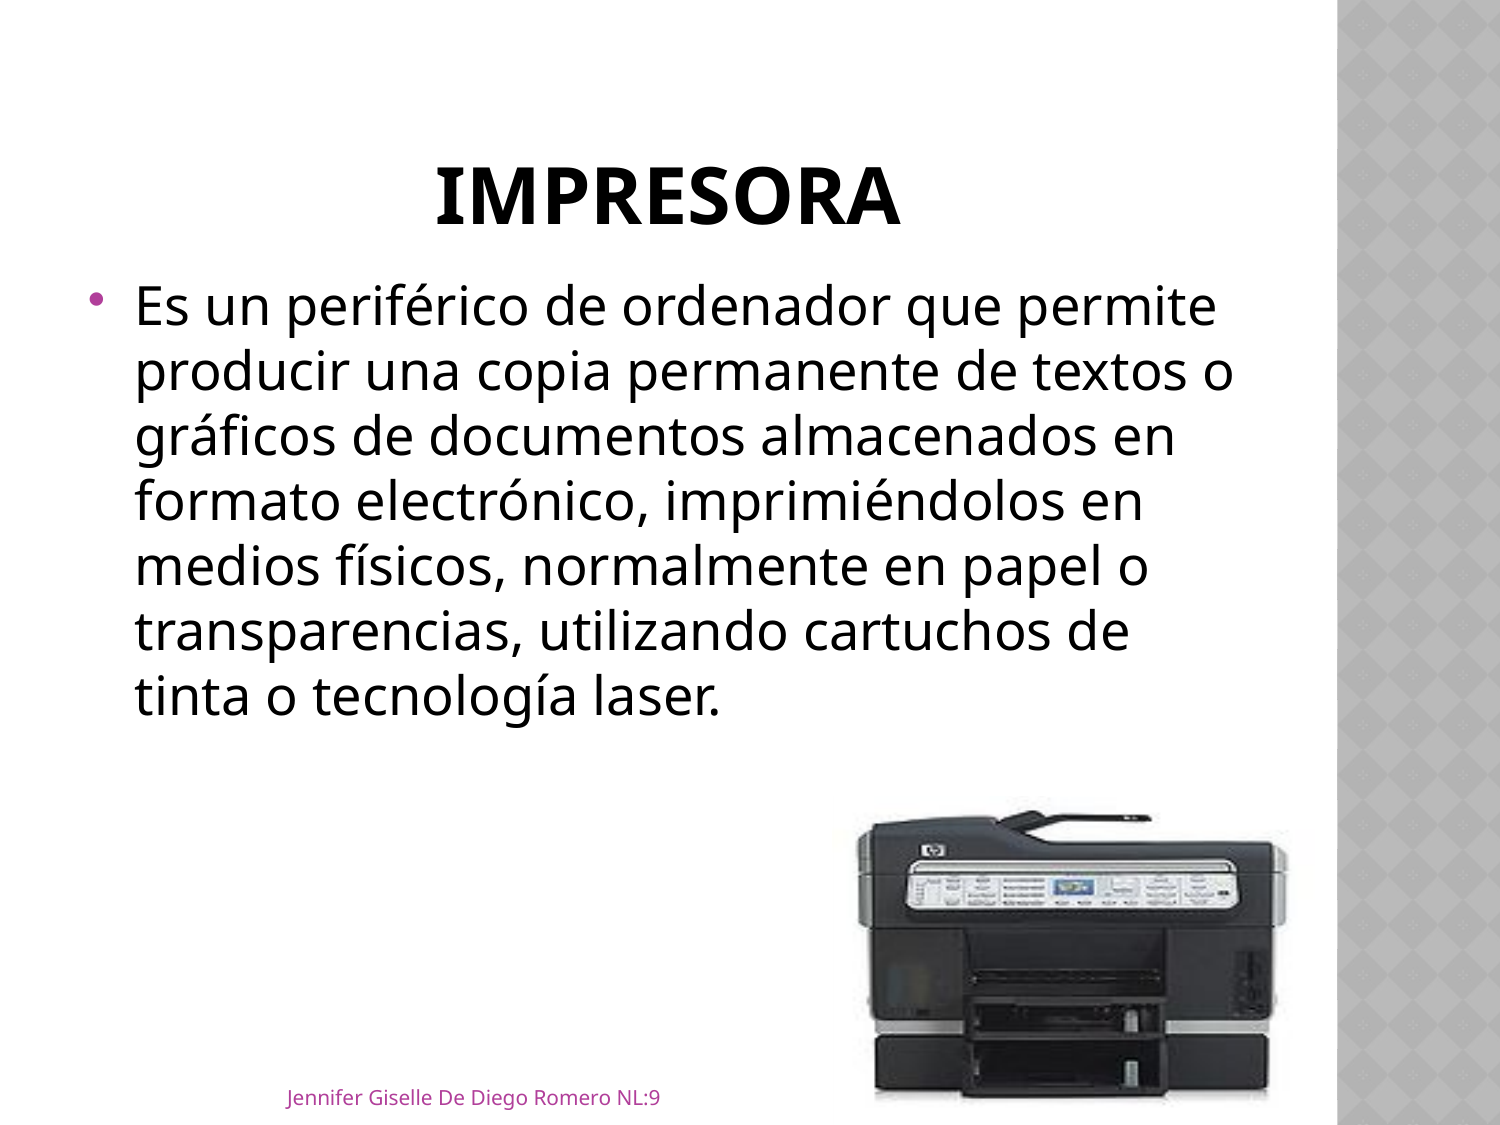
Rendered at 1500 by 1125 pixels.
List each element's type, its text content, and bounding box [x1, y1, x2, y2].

footer Jennifer Giselle De Diego Romero NL:9 [75, 1075, 675, 1114]
title impresora [75, 52, 1263, 240]
picture [831, 796, 1325, 1125]
list Es un periférico de ordenador que permite producir una copia permanente de textos o gráficos de documentos almacenados en formato electrónico, imprimiéndolos en medios físicos, normalmente en papel o transparencias, utilizando cartuchos de tinta o tecnología laser. [75, 264, 1263, 1059]
